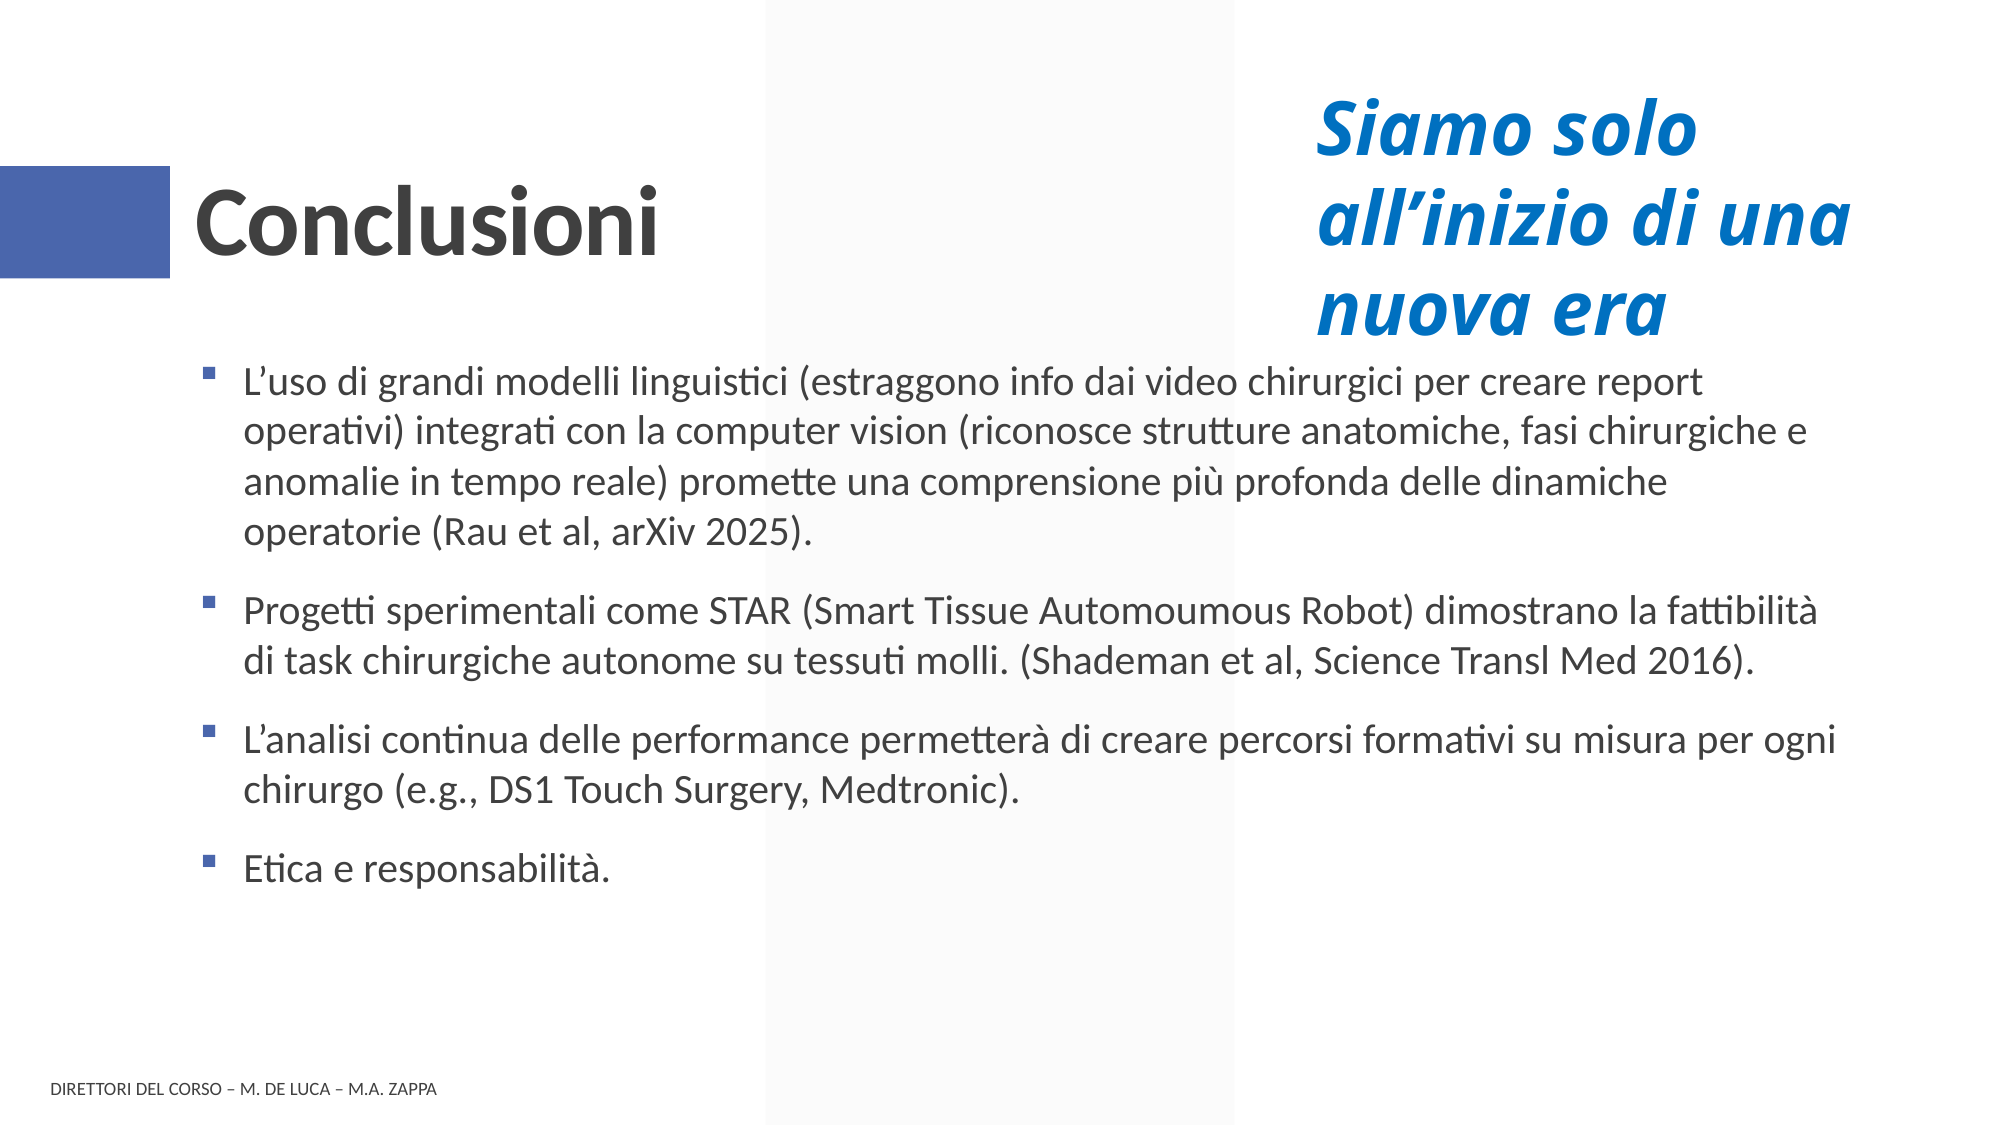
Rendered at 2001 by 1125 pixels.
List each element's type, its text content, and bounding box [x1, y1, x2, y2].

text_box Siamo solo all’inizio di una nuova era [1301, 72, 1973, 358]
title Conclusioni [180, 47, 1830, 285]
list L’uso di grandi modelli linguistici (estraggono info dai video chirurgici per creare report operativi) integrati con la computer vision (riconosce strutture anatomiche, fasi chirurgiche e anomalie in tempo reale) promette una comprensione più profonda delle dinamiche operatorie (Rau et al, arXiv 2025). Progetti sperimentali come STAR (Smart Tissue Automoumous Robot) dimostrano la fattibilità di task chirurgiche autonome su tessuti molli. (Shademan et al, Science Transl Med 2016). L’analisi continua delle performance permetterà di creare percorsi formativi su misura per ogni chirurgo (e.g., DS1 Touch Surgery, Medtronic). Etica e responsabilità. [199, 345, 1850, 963]
